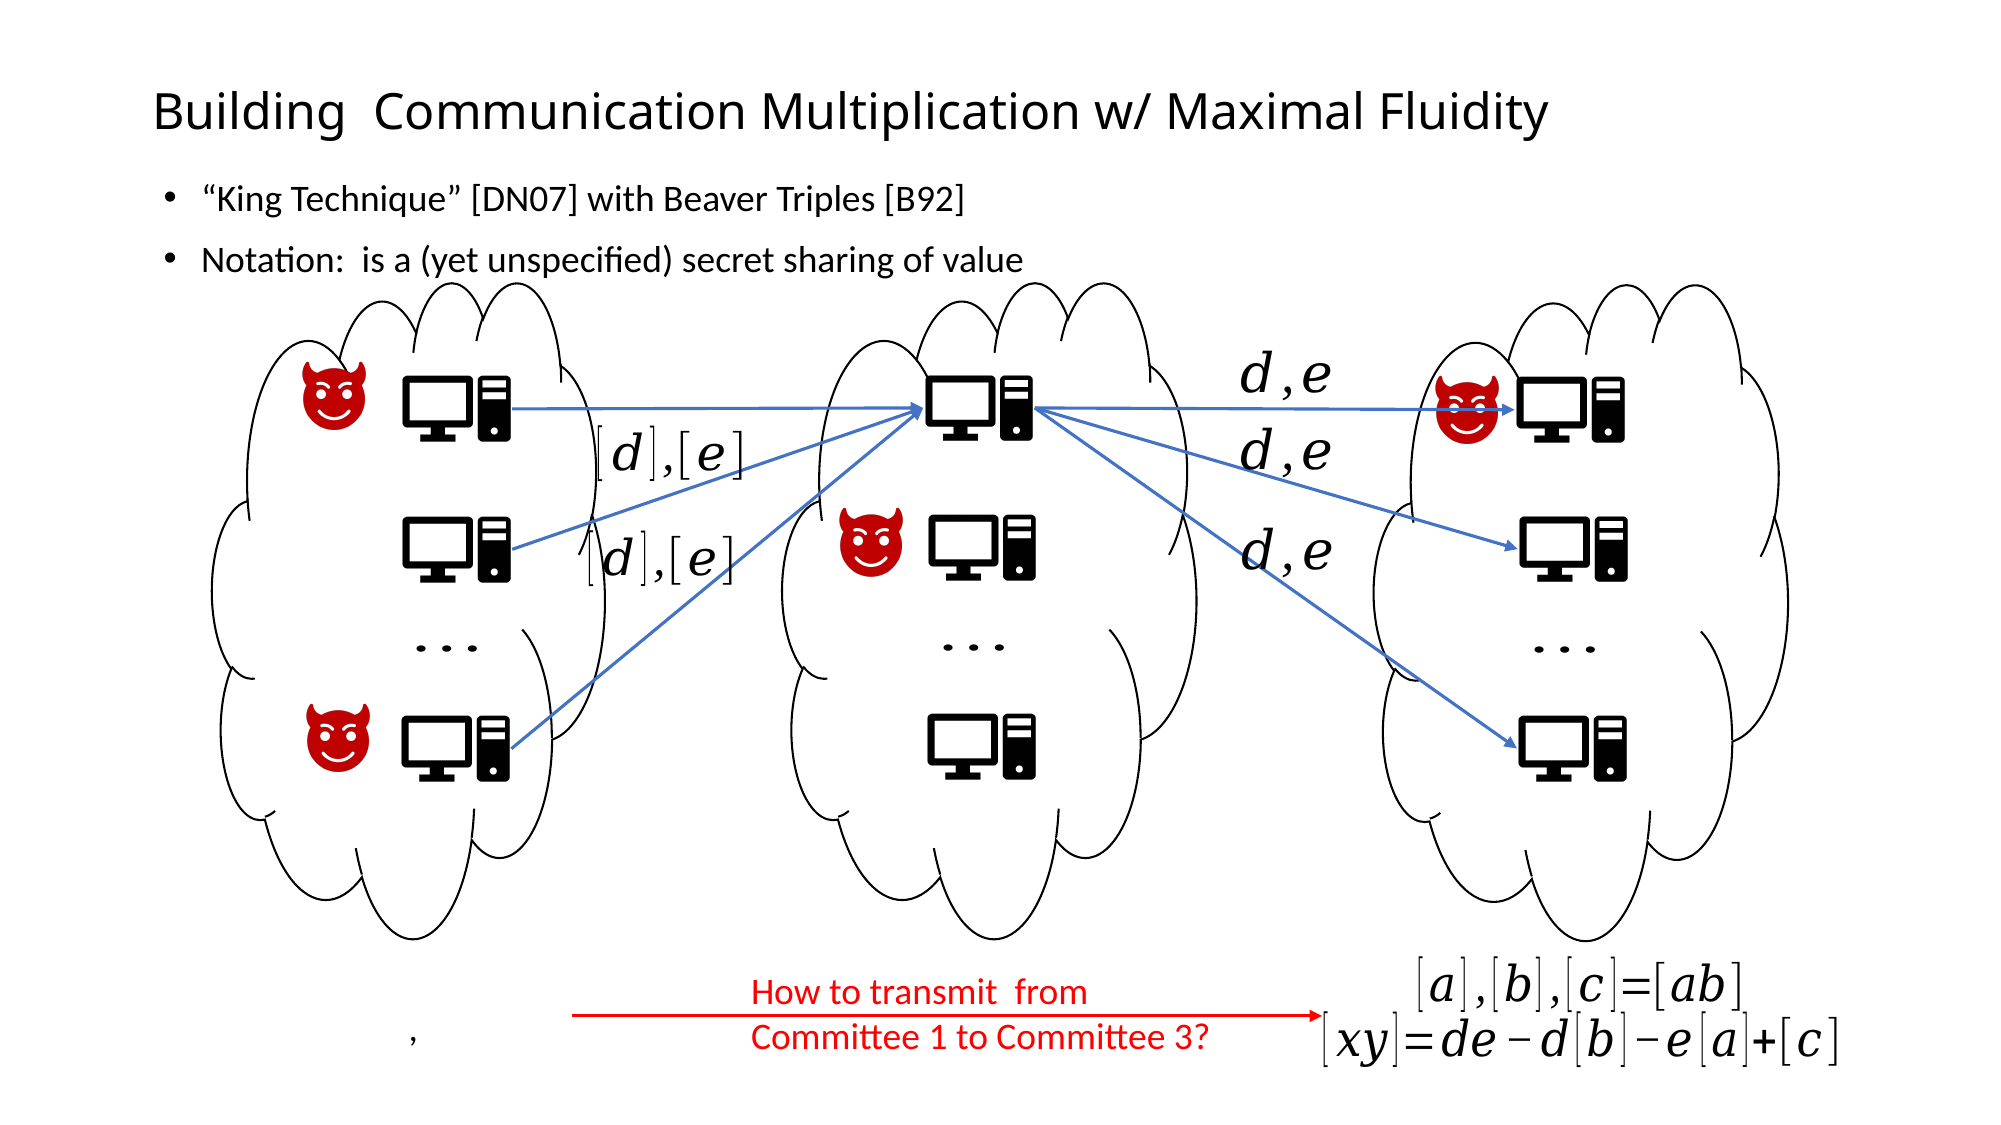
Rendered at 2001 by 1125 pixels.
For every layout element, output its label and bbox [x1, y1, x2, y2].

picture [923, 352, 1035, 464]
picture [299, 702, 377, 780]
picture [1514, 353, 1627, 466]
picture [295, 360, 373, 438]
picture [400, 352, 513, 465]
text_box [210, 282, 588, 941]
text_box [511, 407, 923, 749]
text_box [1382, 284, 1790, 943]
picture [1428, 374, 1506, 407]
picture [1517, 493, 1630, 605]
picture [399, 692, 512, 805]
picture [925, 690, 1038, 803]
text_box [512, 409, 923, 550]
picture [1516, 692, 1629, 805]
text_box [828, 282, 1179, 407]
picture [926, 491, 1034, 604]
text_box [791, 464, 1142, 941]
picture [400, 493, 511, 606]
text_box [1034, 407, 1517, 749]
